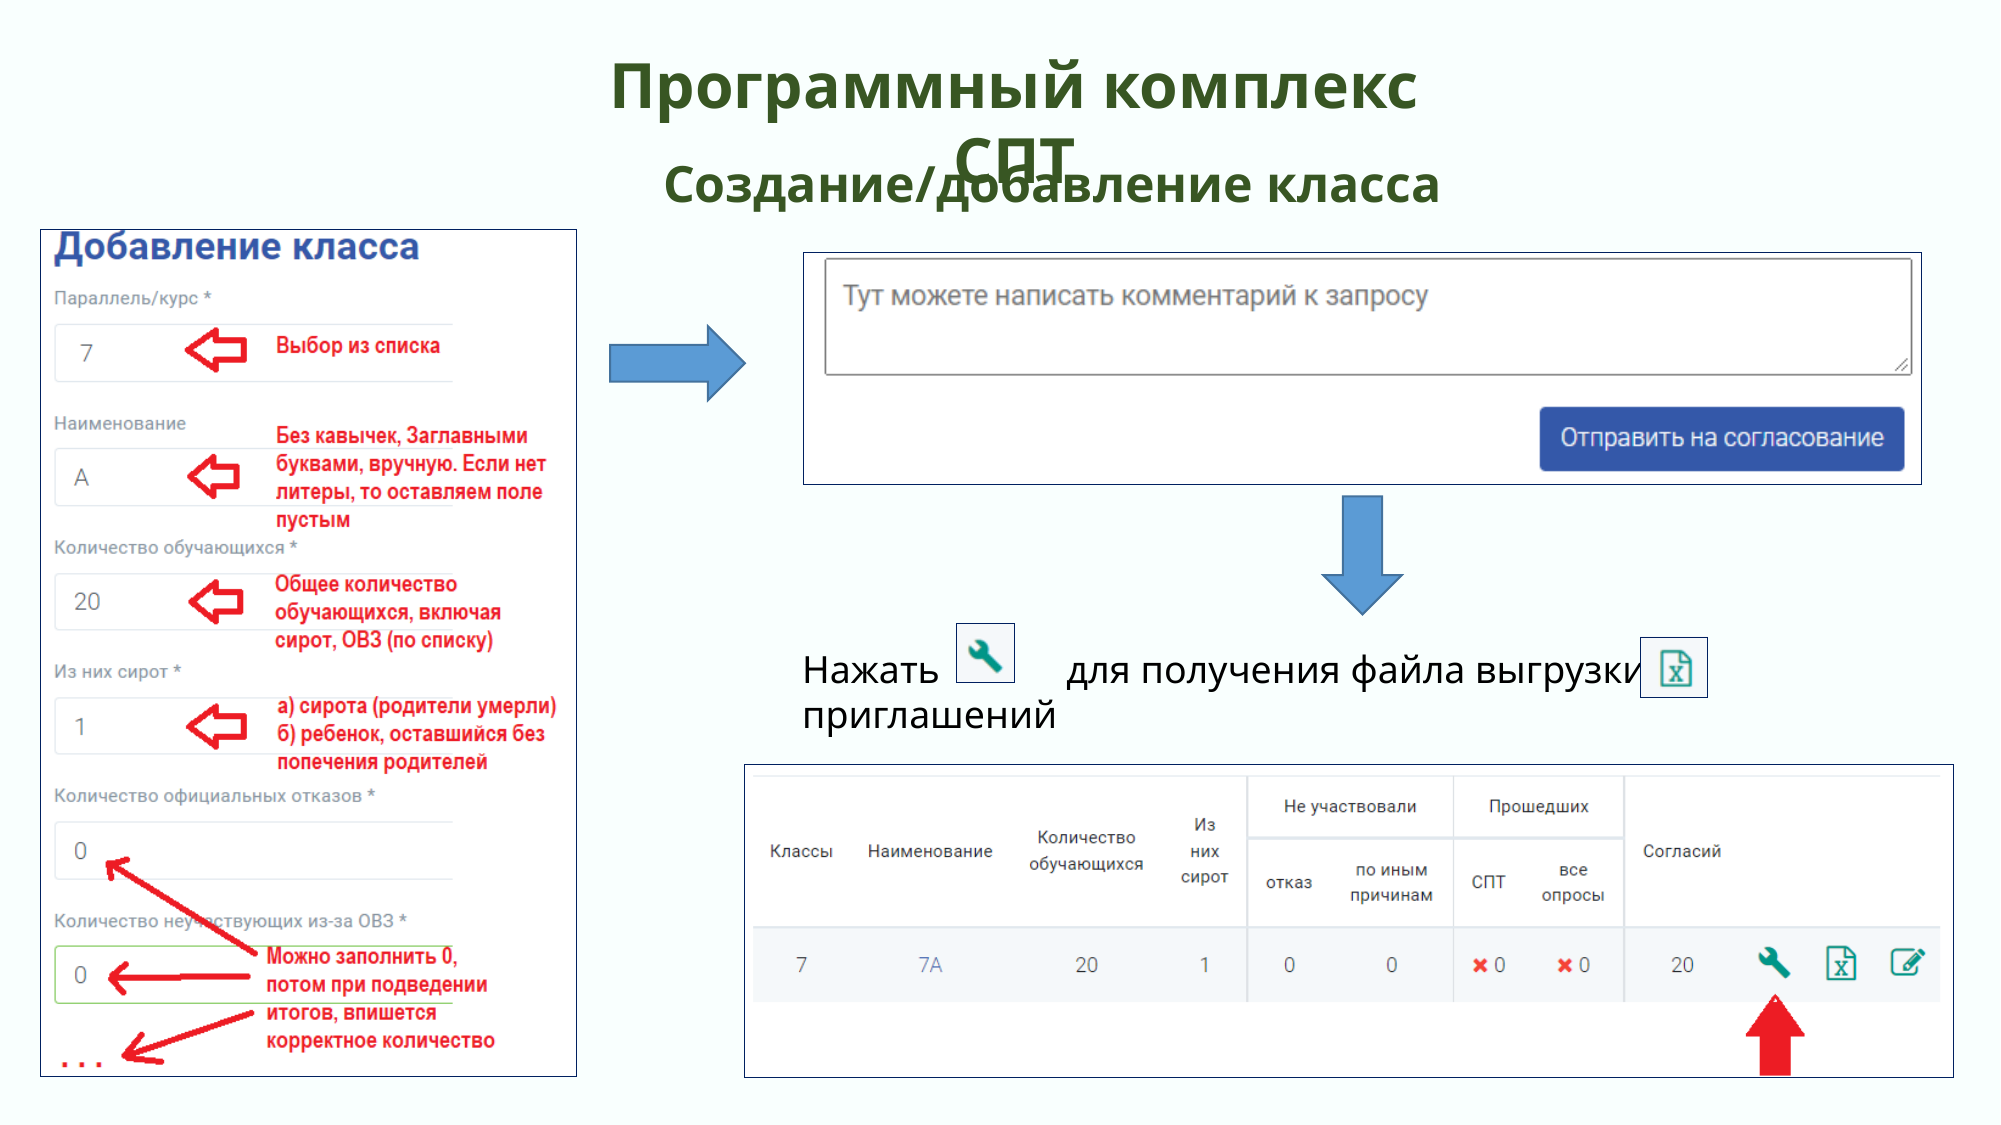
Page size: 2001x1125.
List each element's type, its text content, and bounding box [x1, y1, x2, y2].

text_box Создание/добавление класса [648, 144, 1537, 220]
text_box Программный комплекс СПТ [527, 38, 1502, 204]
picture [744, 764, 1954, 1078]
picture [40, 229, 577, 1077]
text_box [1320, 495, 1405, 616]
text_box [609, 323, 747, 403]
picture [1640, 636, 1708, 698]
picture [803, 252, 1921, 484]
text_box Нажать для получения файла выгрузки приглашений [787, 638, 1827, 744]
picture [956, 623, 1015, 683]
